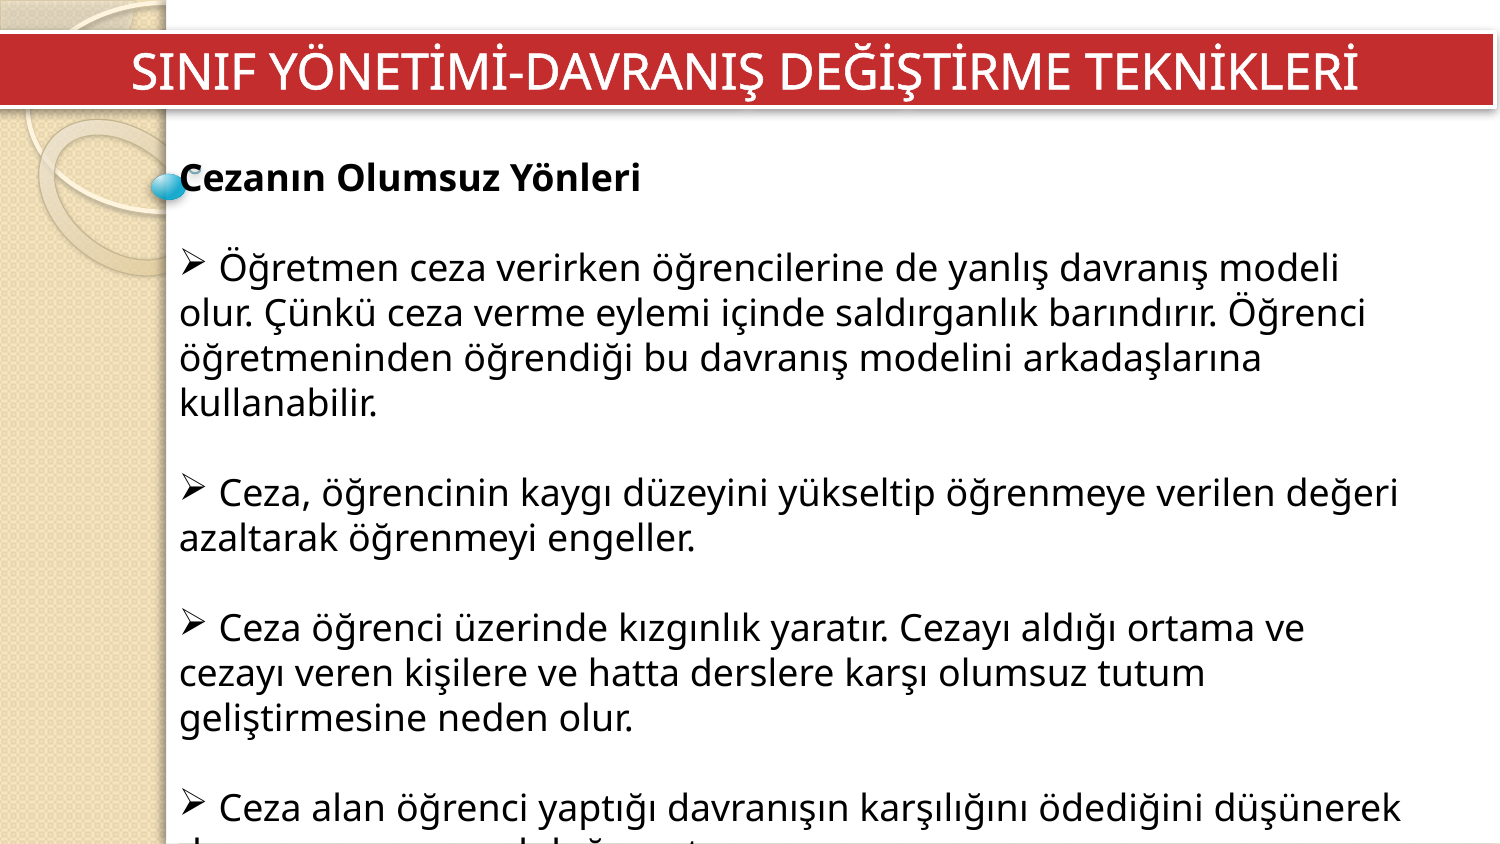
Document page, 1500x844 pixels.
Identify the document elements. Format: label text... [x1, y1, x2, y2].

text_box SINIF YÖNETİMİ-DAVRANIŞ DEĞİŞTİRME TEKNİKLERİ [0, 30, 1497, 109]
text_box Cezanın Olumsuz Yönleri Öğretmen ceza verirken öğrencilerine de yanlış davranış modeli olur. Çünkü ceza verme eylemi içinde saldırganlık barındırır. Öğrenci öğretmeninden öğrendiği bu davranış modelini arkadaşlarına kullanabilir. Ceza, öğrencinin kaygı düzeyini yükseltip öğrenmeye verilen değeri azaltarak öğrenmeyi engeller. Ceza öğrenci üzerinde kızgınlık yaratır. Cezayı aldığı ortama ve cezayı veren kişilere ve hatta derslere karşı olumsuz tutum geliştirmesine neden olur. Ceza alan öğrenci yaptığı davranışın karşılığını ödediğini düşünerek davranışının sorumluluğunu taşımaz. [164, 146, 1430, 844]
